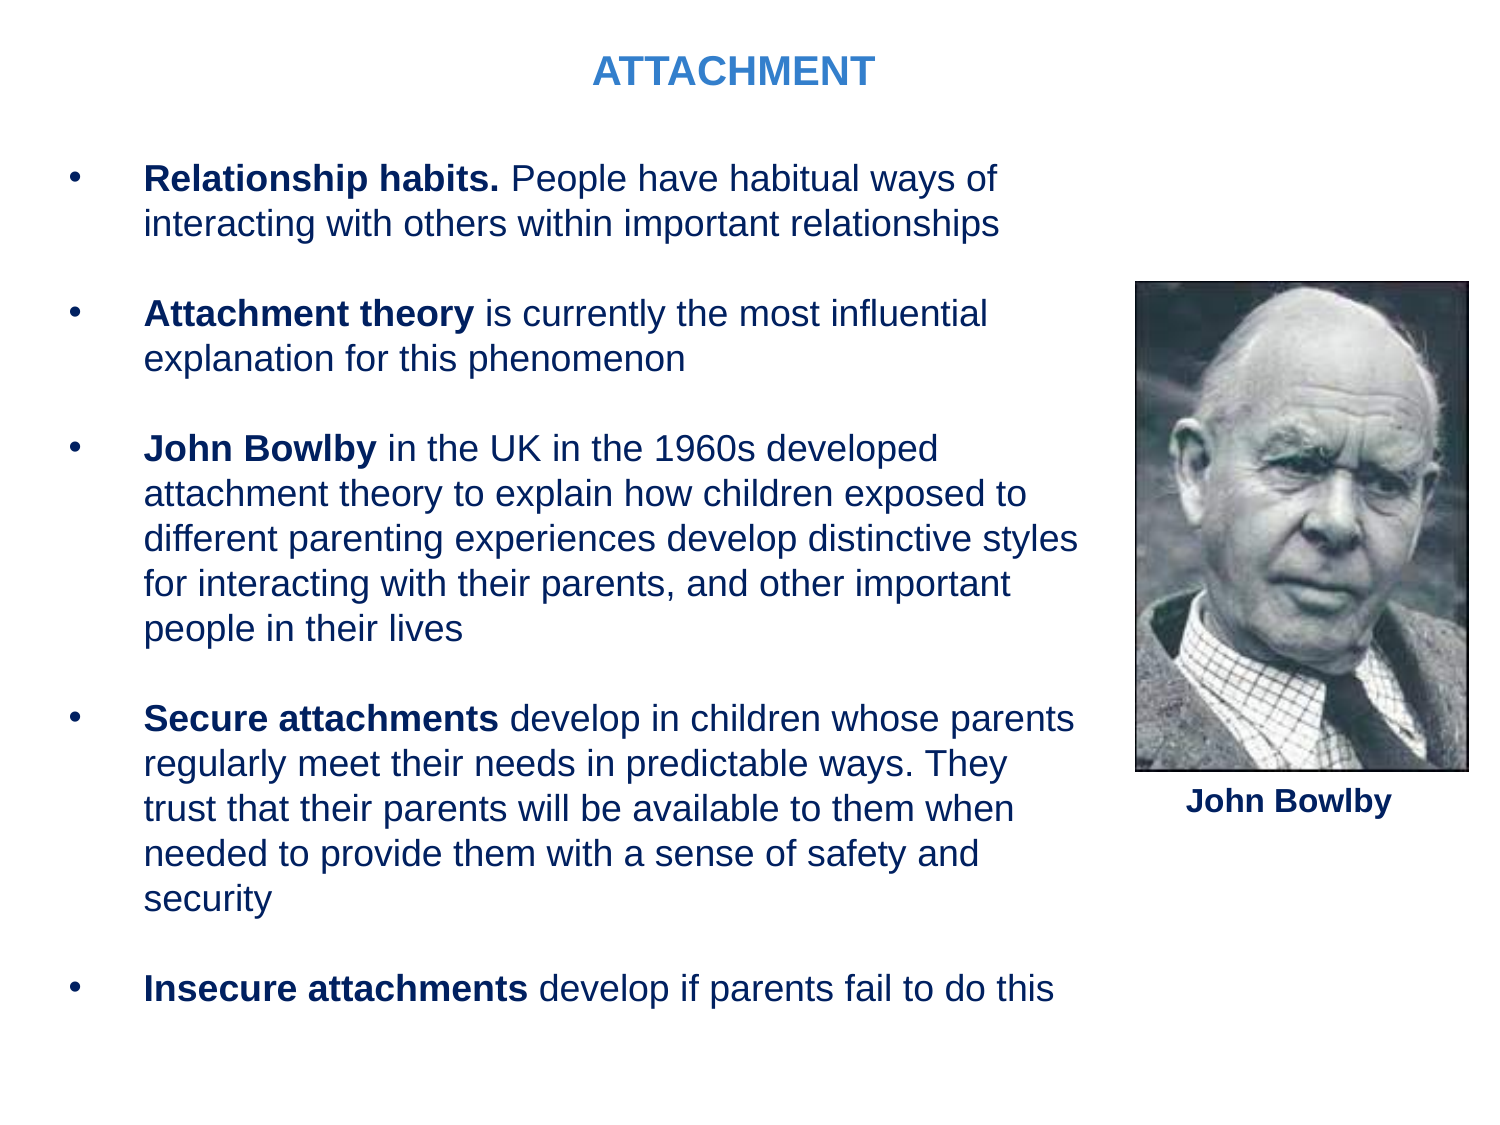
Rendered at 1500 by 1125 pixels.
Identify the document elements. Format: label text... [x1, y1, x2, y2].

text_box ATTACHMENT [504, 31, 963, 106]
text_box John Bowlby [1171, 780, 1408, 827]
text_box [453, 153, 484, 214]
picture [1135, 281, 1470, 772]
text_box Relationship habits. People have habitual ways of interacting with others within important relationships Attachment theory is currently the most influential explanation for this phenomenon John Bowlby in the UK in the 1960s developed attachment theory to explain how children exposed to different parenting experiences develop distinctive styles for interacting with their parents, and other important people in their lives Secure attachments develop in children whose parents regularly meet their needs in predictable ways. They trust that their parents will be available to them when needed to provide them with a sense of safety and security Insecure attachments develop if parents fail to do this [0, 146, 1102, 1057]
